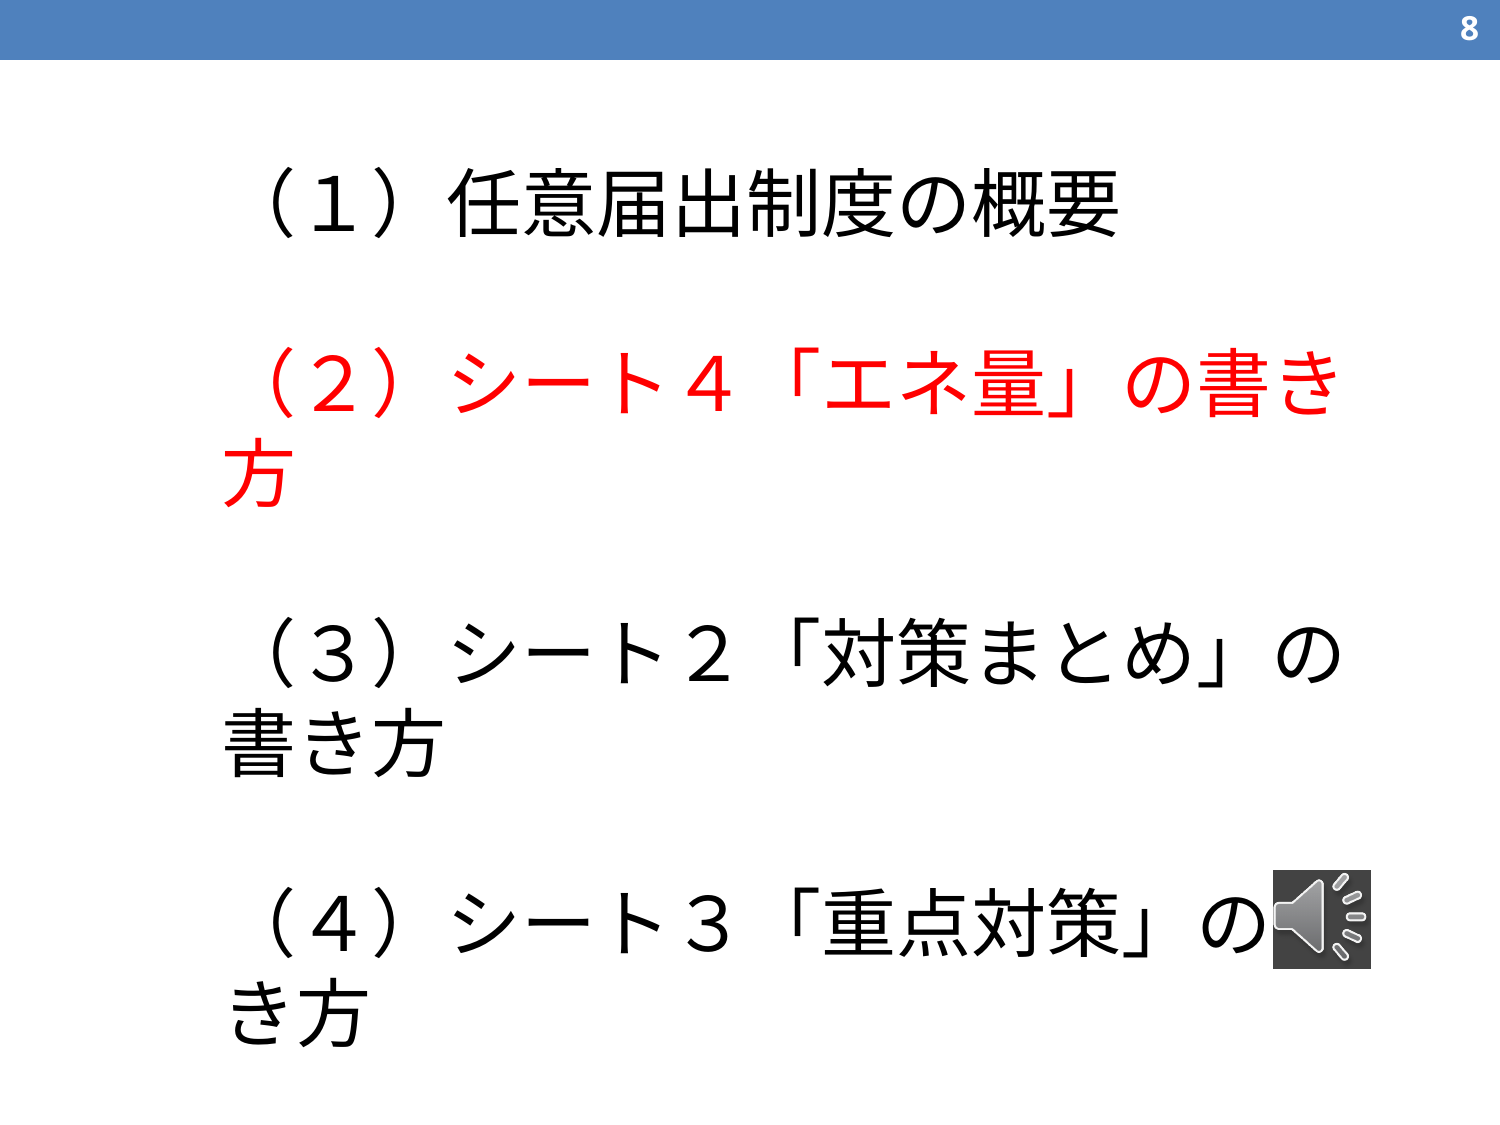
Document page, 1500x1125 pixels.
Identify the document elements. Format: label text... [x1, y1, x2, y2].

slide_number 7 [1319, 3, 1495, 57]
text_box （１）任意届出制度の概要 （２）シート４「エネ量」の書き方 （３）シート２「対策まとめ」の書き方 （４）シート３「重点対策」の書き方 [206, 148, 1365, 1064]
picture [1271, 869, 1373, 970]
